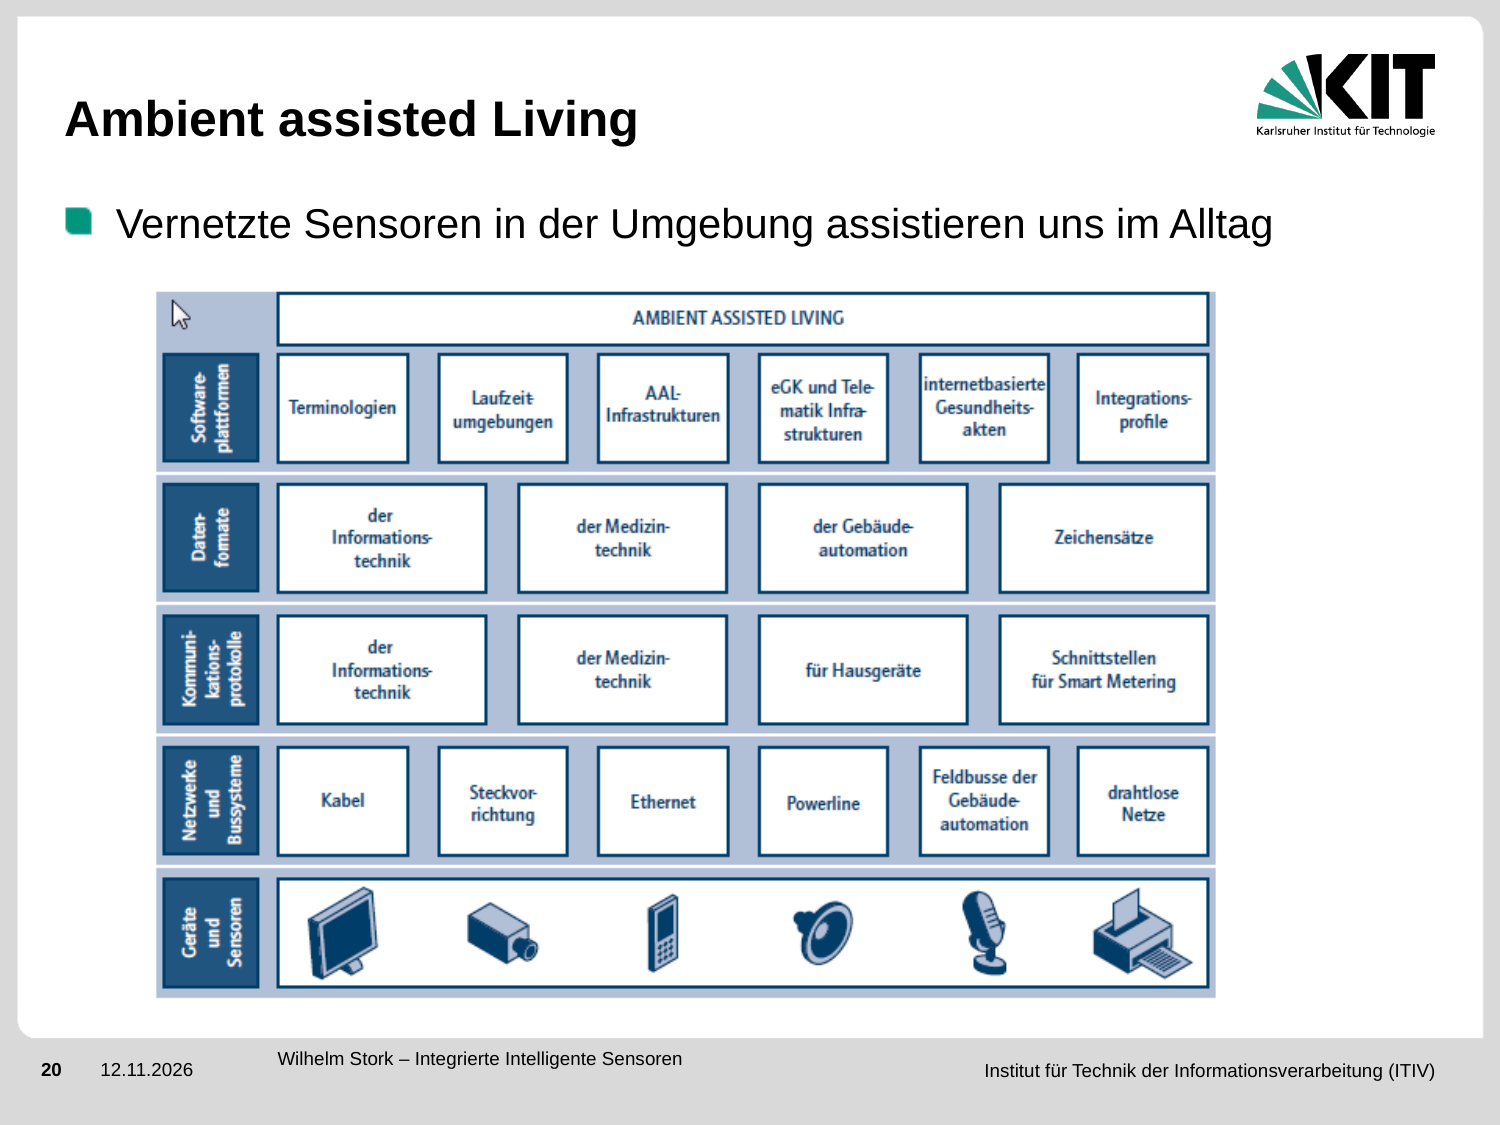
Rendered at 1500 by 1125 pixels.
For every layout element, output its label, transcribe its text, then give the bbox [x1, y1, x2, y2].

picture [0, 0, 1500, 1125]
footer Wilhelm Stork – Integrierte Intelligente Sensoren [277, 1046, 975, 1107]
list Vernetzte Sensoren in der Umgebung assistieren uns im Alltag [64, 196, 1436, 1000]
title Ambient assisted Living [63, 54, 1199, 148]
